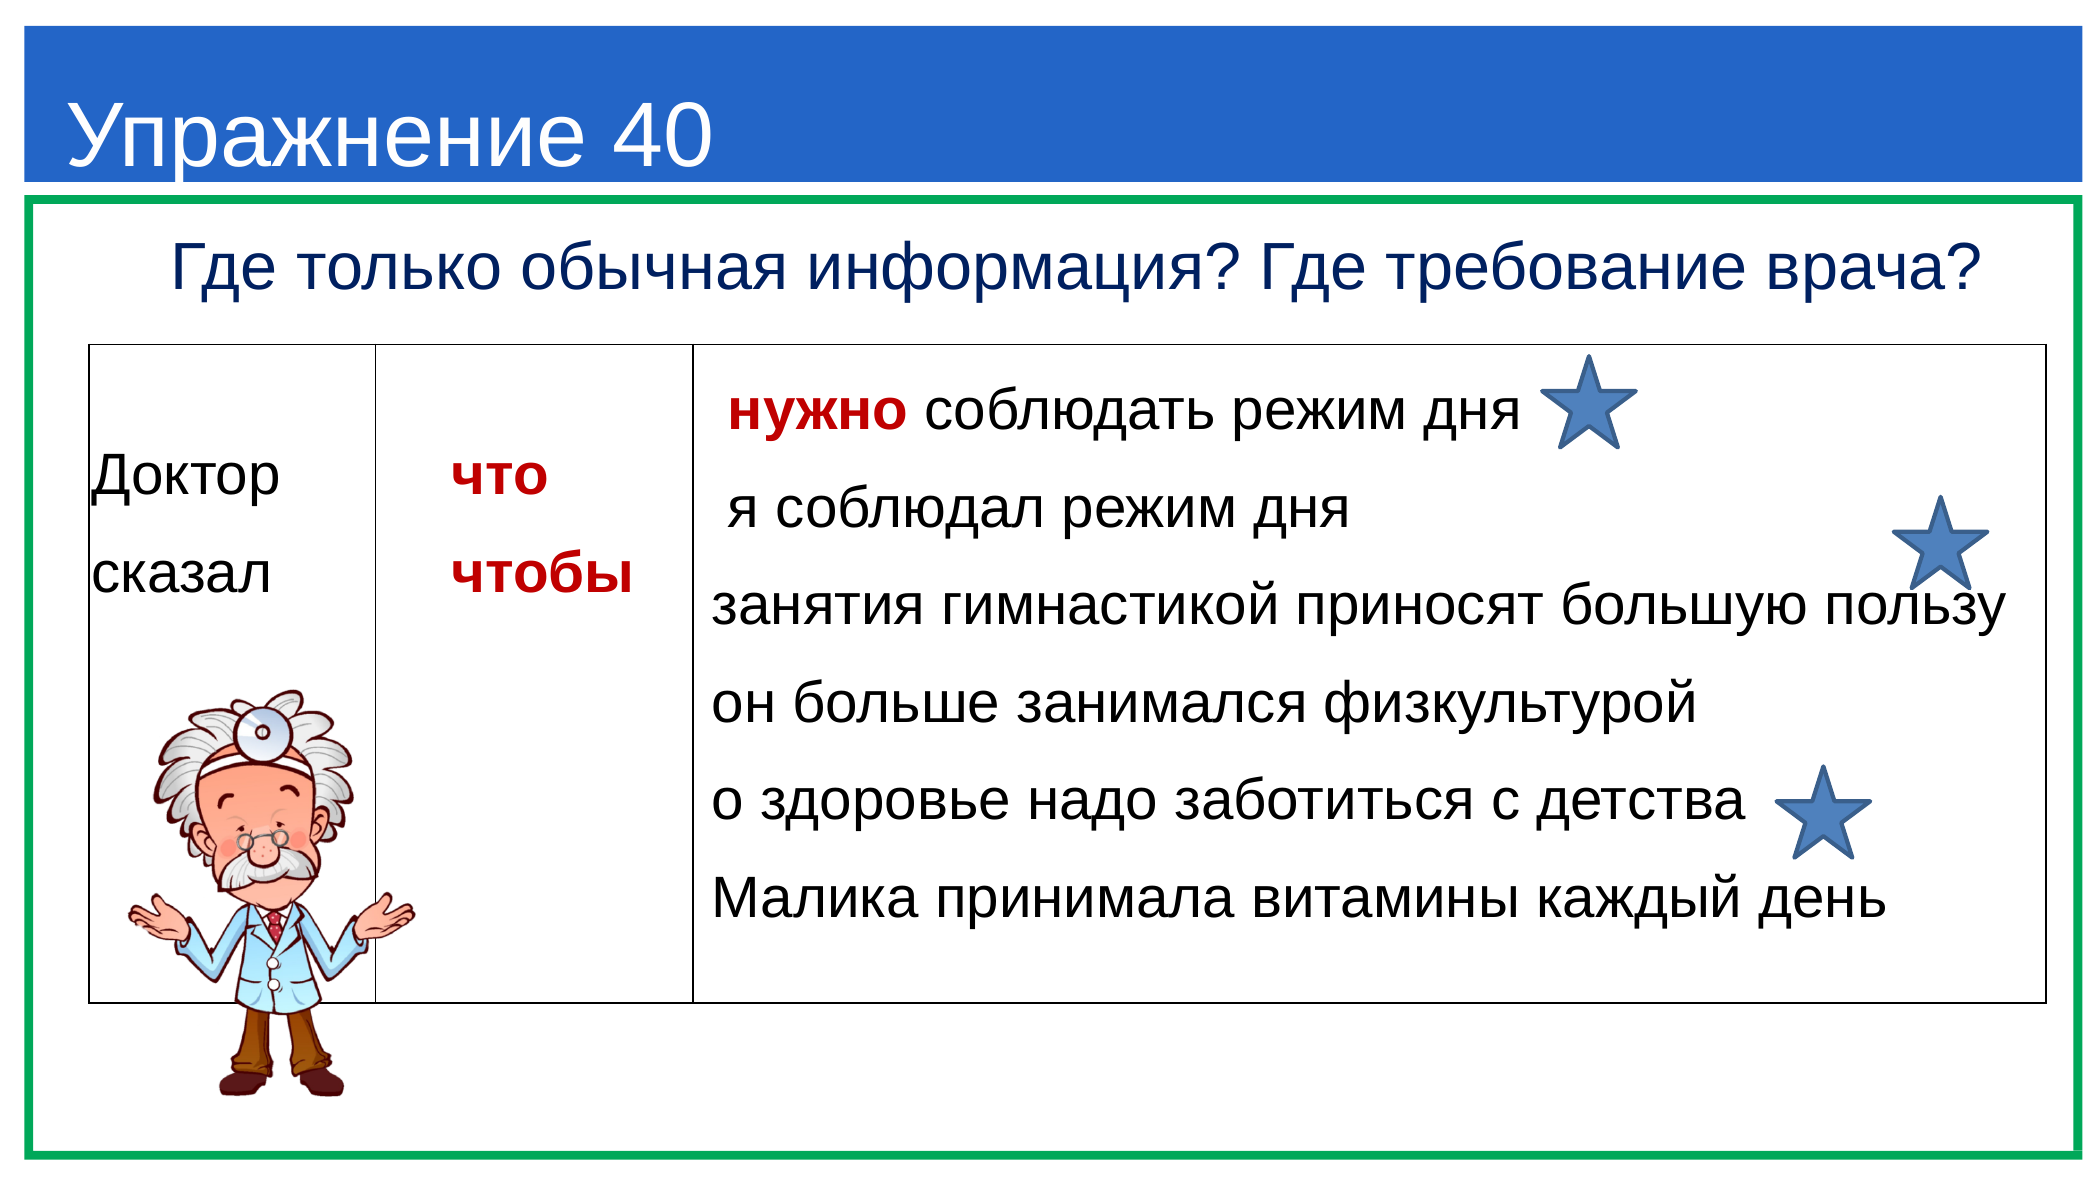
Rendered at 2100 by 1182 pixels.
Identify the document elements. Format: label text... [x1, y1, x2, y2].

picture [123, 672, 420, 1114]
text_box [1540, 354, 1638, 450]
table_header что чтобы [376, 345, 692, 1002]
list Упражнение 40 [65, 75, 731, 187]
text_box Где только обычная информация? Где требование врача? [155, 215, 2000, 311]
text_box [1891, 494, 1990, 590]
text_box [1774, 764, 1873, 860]
table_header нужно соблюдать режим дня я соблюдал режим дня занятия гимнастикой приносят большую пользу он больше занимался физкультурой о здоровье надо заботиться с детства Малика принимала витамины каждый день [694, 345, 2045, 1002]
table_header Доктор сказал [90, 345, 375, 1002]
